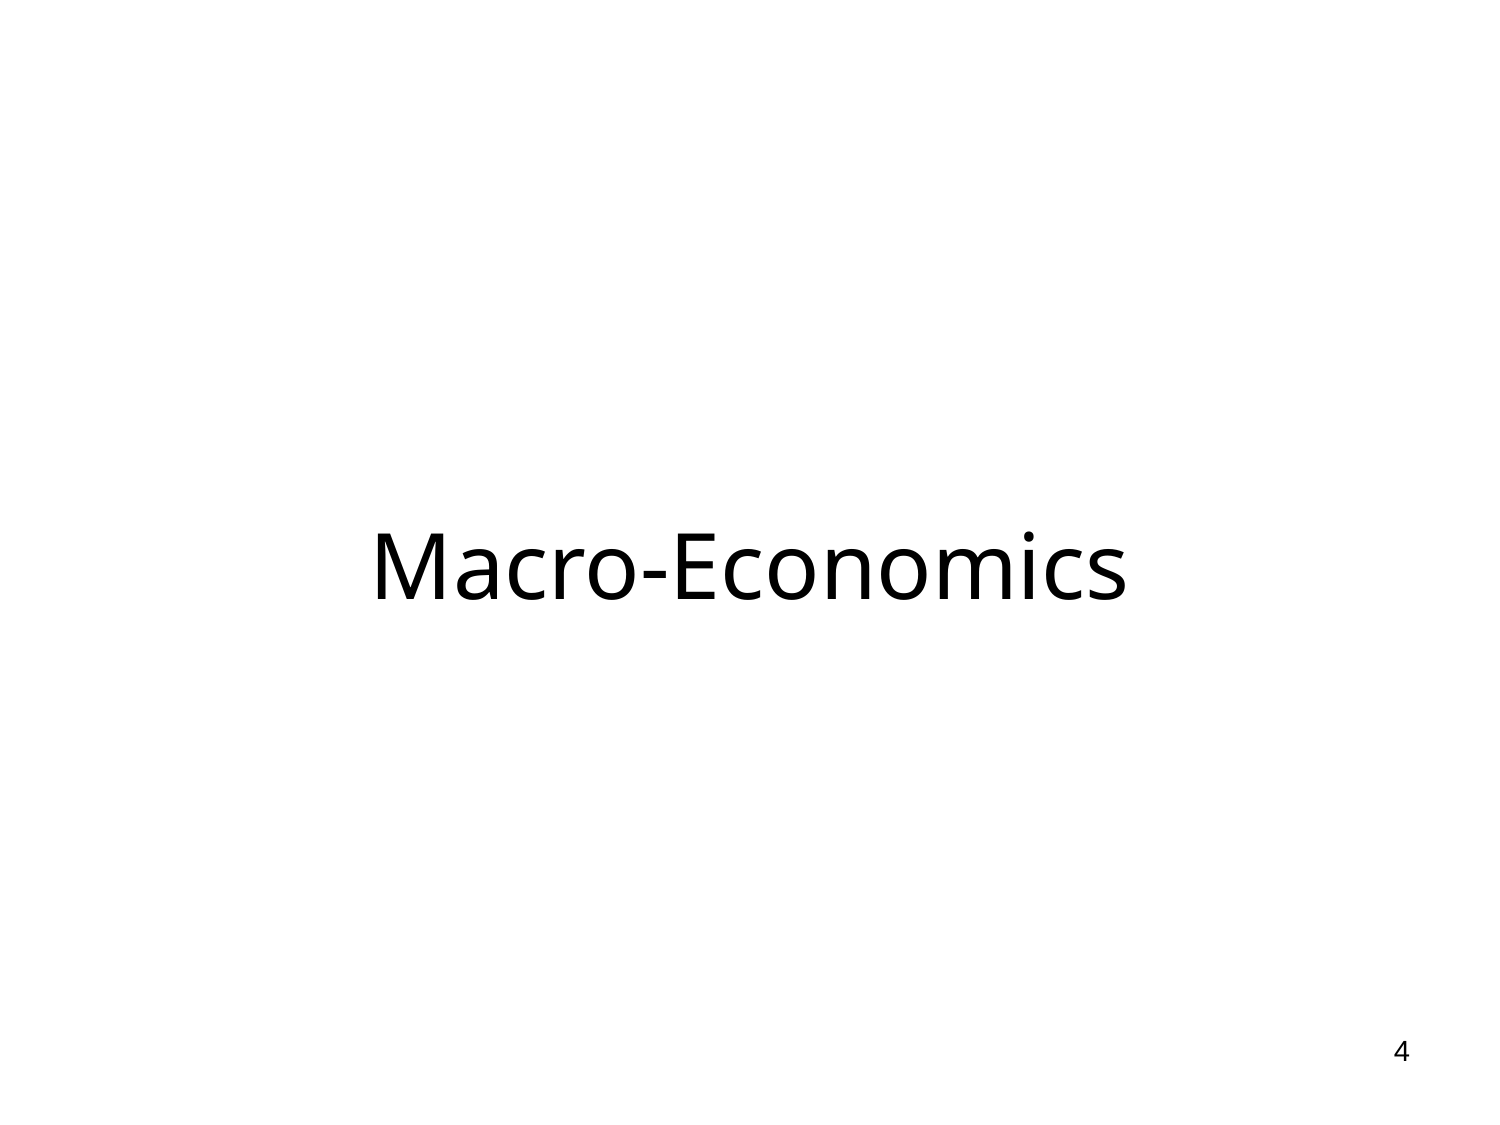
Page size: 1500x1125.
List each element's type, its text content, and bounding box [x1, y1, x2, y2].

slide_number 4 [1074, 1024, 1425, 1103]
title Macro-Economics [75, 468, 1425, 657]
